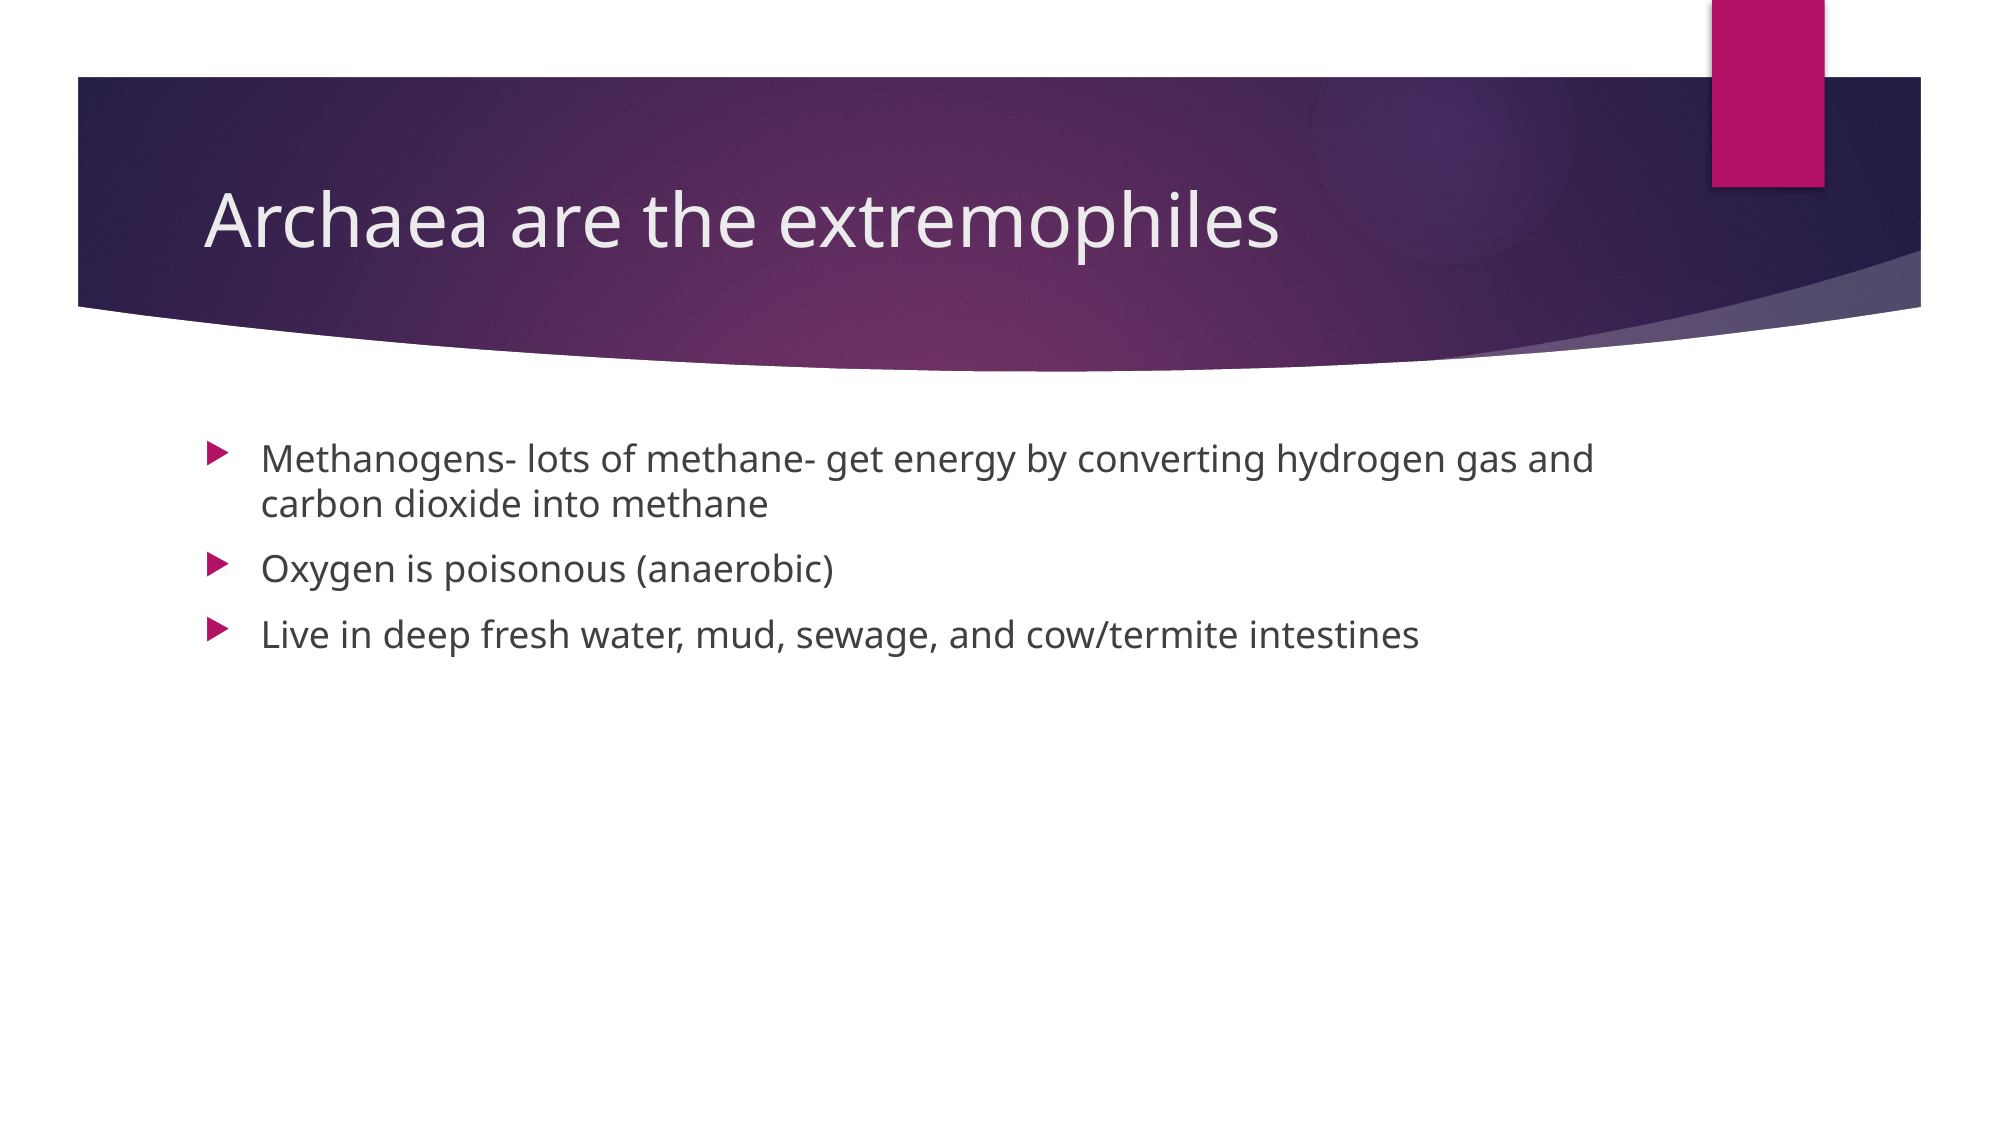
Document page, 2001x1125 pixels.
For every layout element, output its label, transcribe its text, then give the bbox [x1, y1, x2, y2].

title Archaea are the extremophiles [189, 159, 1627, 276]
list Methanogens- lots of methane- get energy by converting hydrogen gas and carbon dioxide into methane Oxygen is poisonous (anaerobic) Live in deep fresh water, mud, sewage, and cow/termite intestines [189, 427, 1638, 988]
